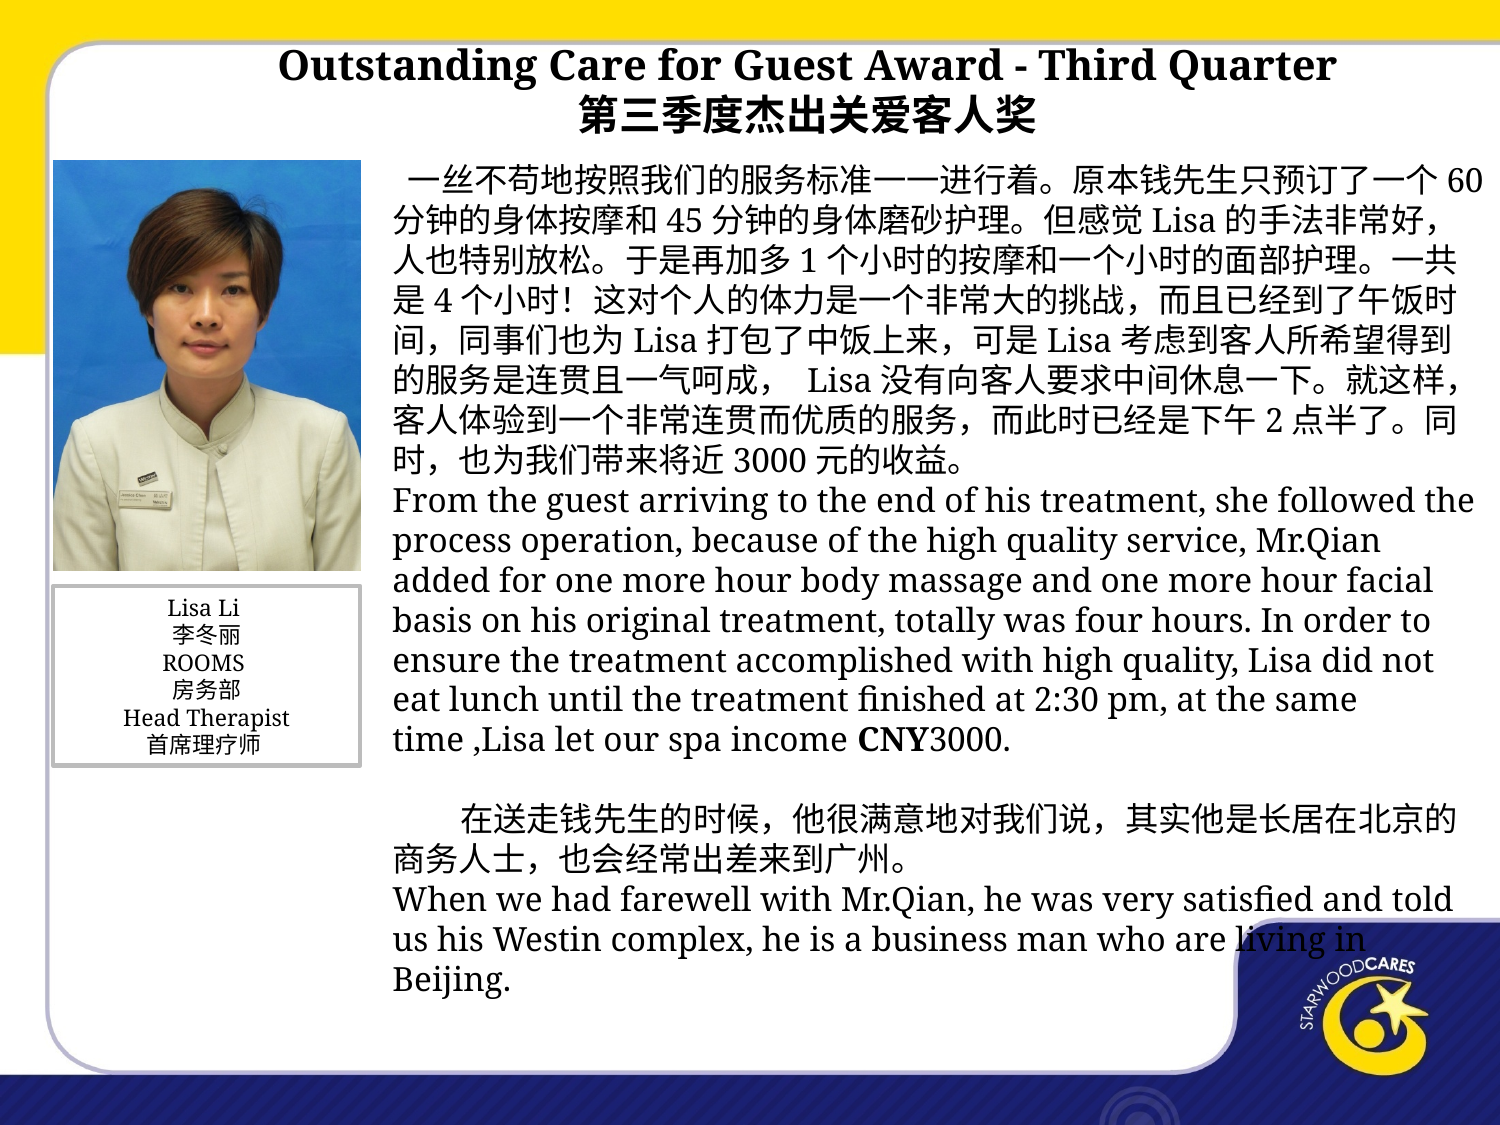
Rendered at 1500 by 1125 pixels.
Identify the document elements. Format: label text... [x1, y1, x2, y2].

text_box Outstanding Care for Guest Award - Third Quarter 第三季度杰出关爱客人奖 [262, 31, 1353, 147]
picture [0, 0, 1500, 1125]
text_box 一丝不苟地按照我们的服务标准一一进行着。原本钱先生只预订了一个60分钟的身体按摩和45分钟的身体磨砂护理。但感觉Lisa的手法非常好，人也特别放松。于是再加多1个小时的按摩和一个小时的面部护理。一共是4个小时！这对个人的体力是一个非常大的挑战，而且已经到了午饭时间，同事们也为Lisa打包了中饭上来，可是Lisa考虑到客人所希望得到的服务是连贯且一气呵成， Lisa没有向客人要求中间休息一下。就这样，客人体验到一个非常连贯而优质的服务，而此时已经是下午2点半了。同时，也为我们带来将近3000元的收益。 From the guest arriving to the end of his treatment, she followed the process operation, because of the high quality service, Mr.Qian added for one more hour body massage and one more hour facial basis on his original treatment, totally was four hours. In order to ensure the treatment accomplished with high quality, Lisa did not eat lunch until the treatment finished at 2:30 pm, at the same time ,Lisa let our spa income CNY3000. 在送走钱先生的时候，他很满意地对我们说，其实他是长居在北京的商务人士，也会经常出差来到广州。 When we had farewell with Mr.Qian, he was very satisfied and told us his Westin complex, he is a business man who are living in Beijing. [377, 152, 1500, 1006]
text_box Lisa Li 李冬丽 ROOMS 房务部 Head Therapist 首席理疗师 [51, 584, 362, 768]
